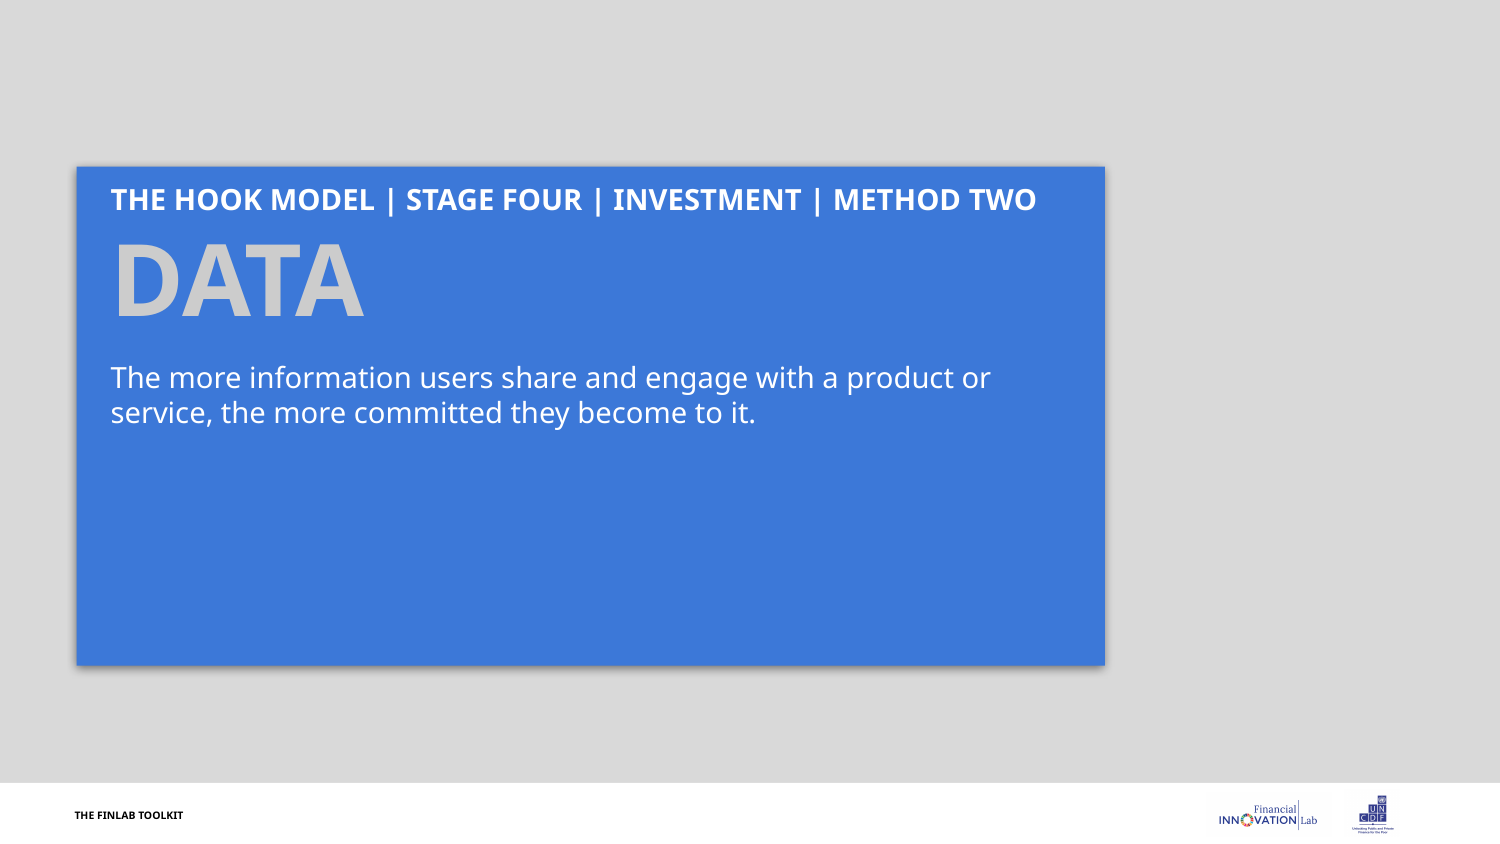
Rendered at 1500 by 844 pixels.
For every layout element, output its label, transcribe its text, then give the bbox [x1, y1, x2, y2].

text_box THE FINLAB TOOLKIT [59, 792, 752, 837]
picture [1344, 789, 1400, 837]
picture [1206, 792, 1333, 837]
text_box [0, 0, 1500, 782]
text_box [0, 782, 1500, 844]
list THE HOOK MODEL | STAGE FOUR | INVESTMENT | METHOD TWO DATA The more information users share and engage with a product or service, the more committed they become to it. [76, 166, 1105, 666]
